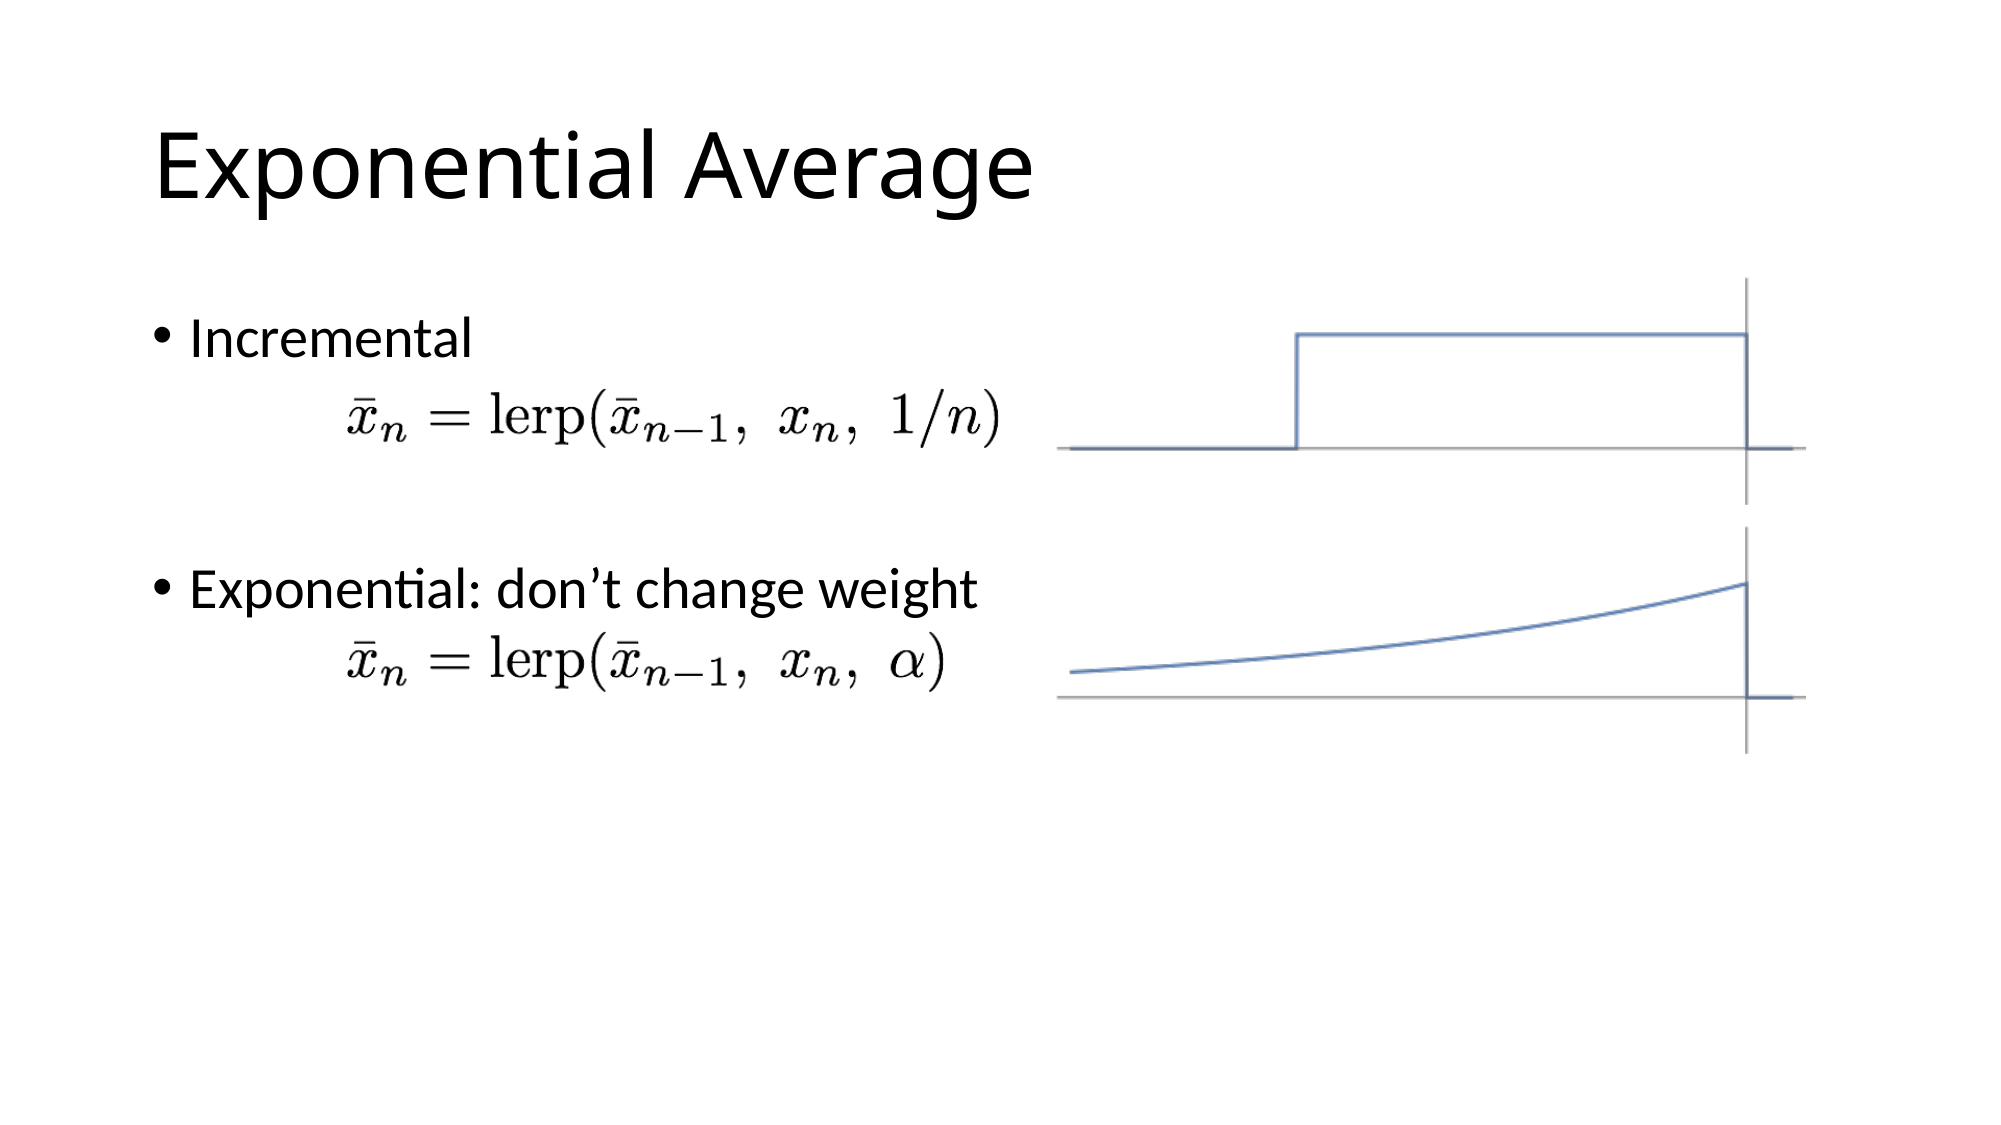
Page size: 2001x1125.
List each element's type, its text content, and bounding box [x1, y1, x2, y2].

picture [347, 387, 1000, 448]
picture [1056, 526, 1807, 754]
title Exponential Average [137, 59, 1863, 278]
picture [1056, 277, 1807, 505]
list Incremental Exponential: don’t change weight [137, 299, 1863, 1014]
picture [347, 630, 944, 692]
